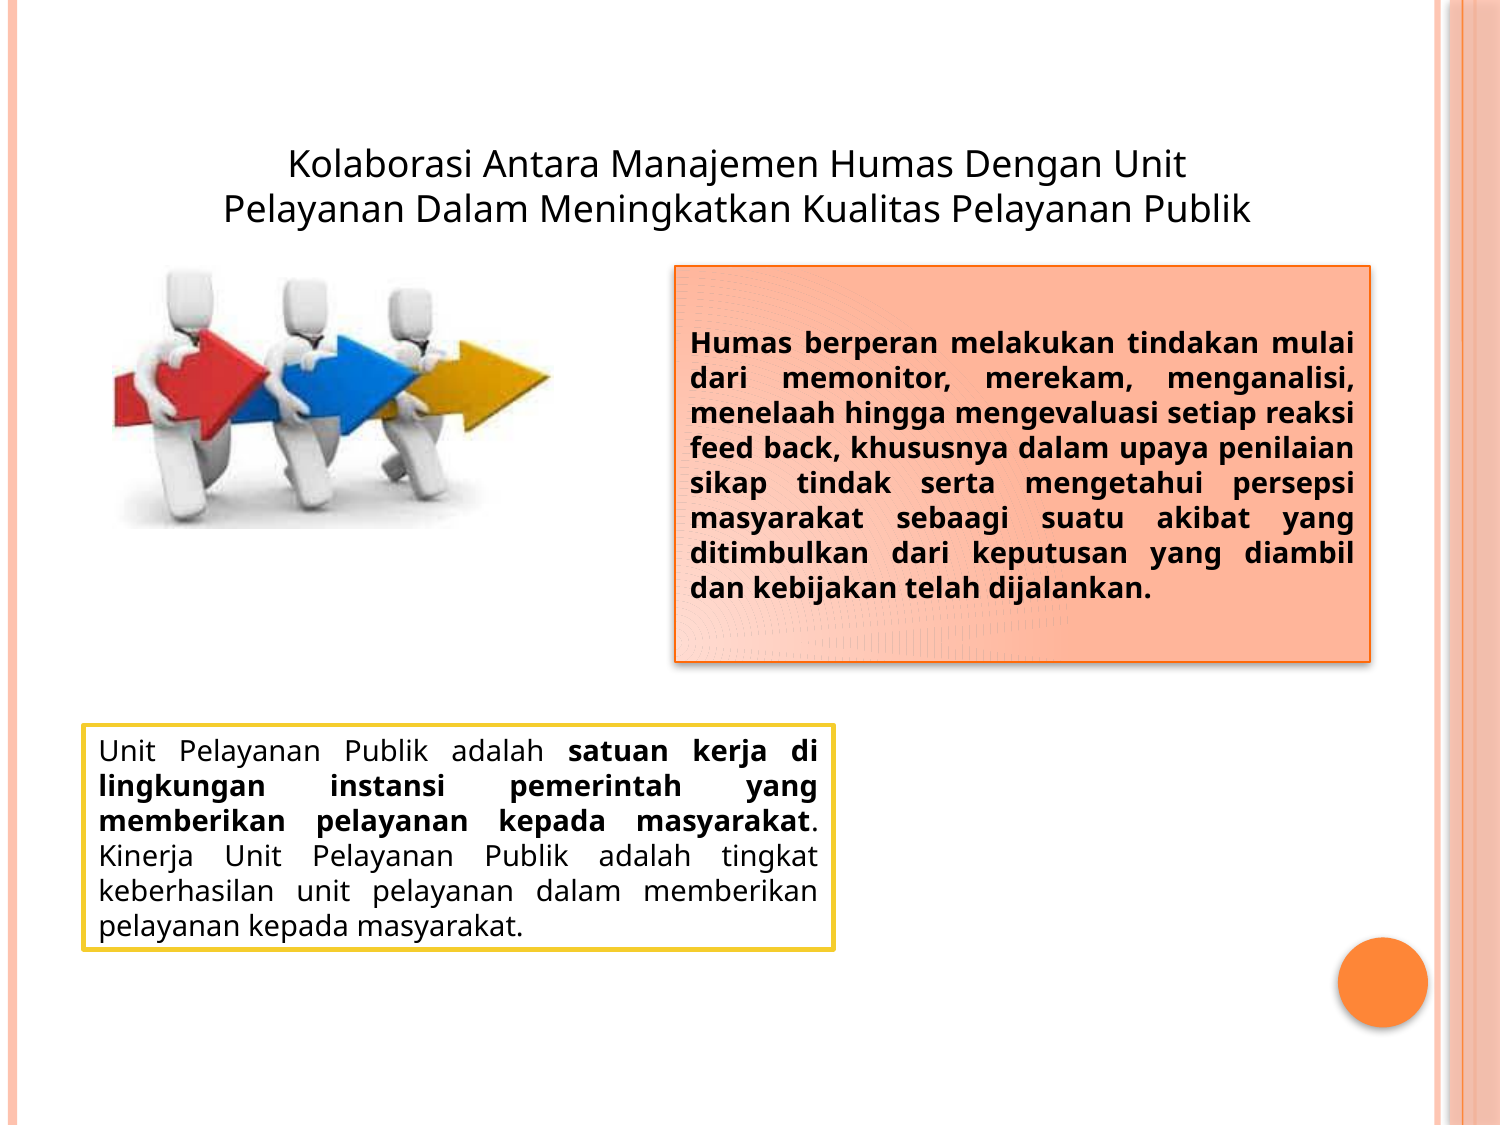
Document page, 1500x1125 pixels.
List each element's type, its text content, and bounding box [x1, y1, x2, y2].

text_box Unit Pelayanan Publik adalah satuan kerja di lingkungan instansi pemerintah yang memberikan pelayanan kepada masyarakat. Kinerja Unit Pelayanan Publik adalah tingkat keberhasilan unit pelayanan dalam memberikan pelayanan kepada masyarakat. [81, 723, 836, 952]
text_box Humas berperan melakukan tindakan mulai dari memonitor, merekam, menganalisi, menelaah hingga mengevaluasi setiap reaksi feed back, khususnya dalam upaya penilaian sikap tindak serta mengetahui persepsi masyarakat sebaagi suatu akibat yang ditimbulkan dari keputusan yang diambil dan kebijakan telah dijalankan. [674, 265, 1371, 663]
title Kolaborasi Antara Manajemen Humas Dengan Unit Pelayanan Dalam Meningkatkan Kualitas Pelayanan Publik [200, 50, 1275, 238]
picture [111, 265, 554, 529]
